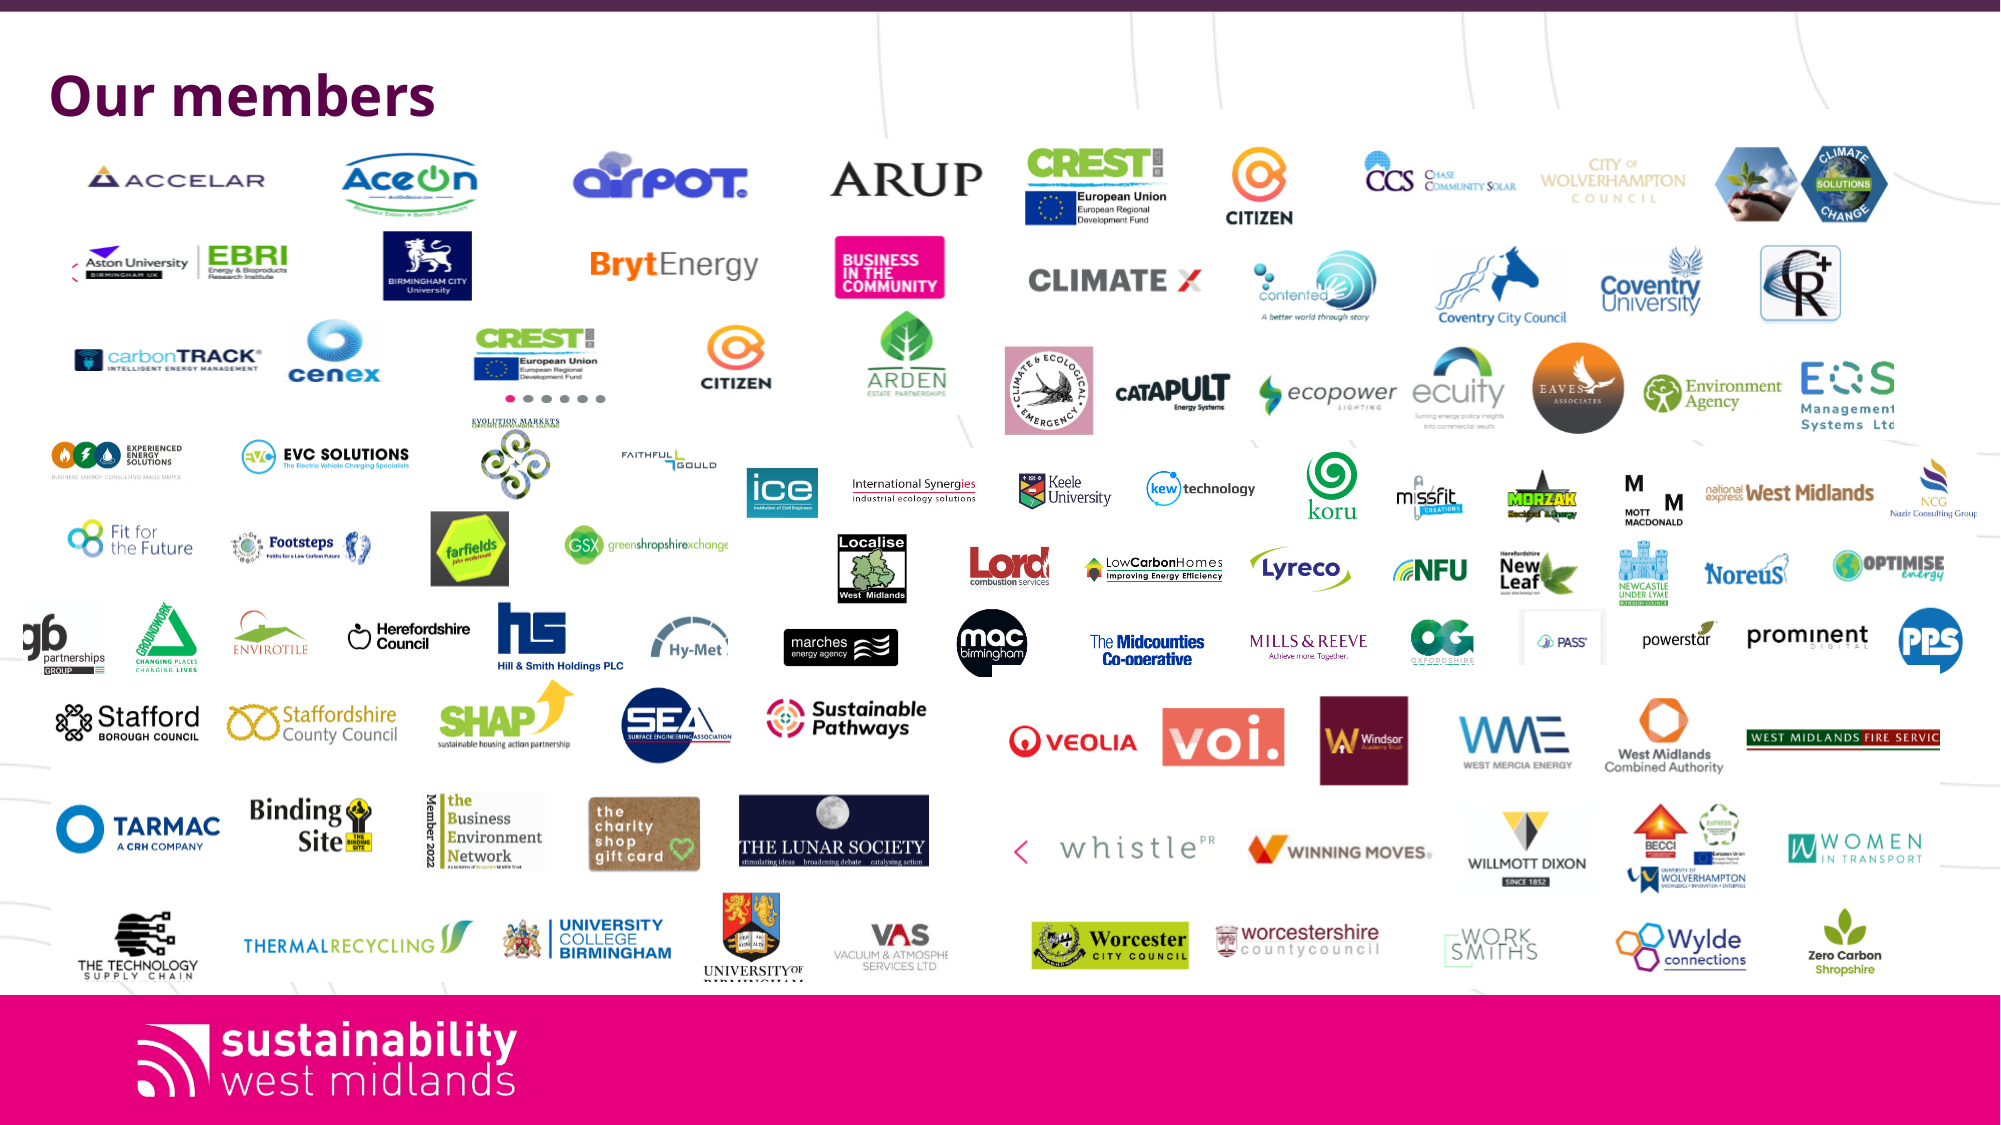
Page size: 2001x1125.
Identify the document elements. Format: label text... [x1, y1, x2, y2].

picture [0, 12, 2001, 995]
picture [136, 1020, 518, 1097]
text_box Our members [34, 53, 602, 181]
